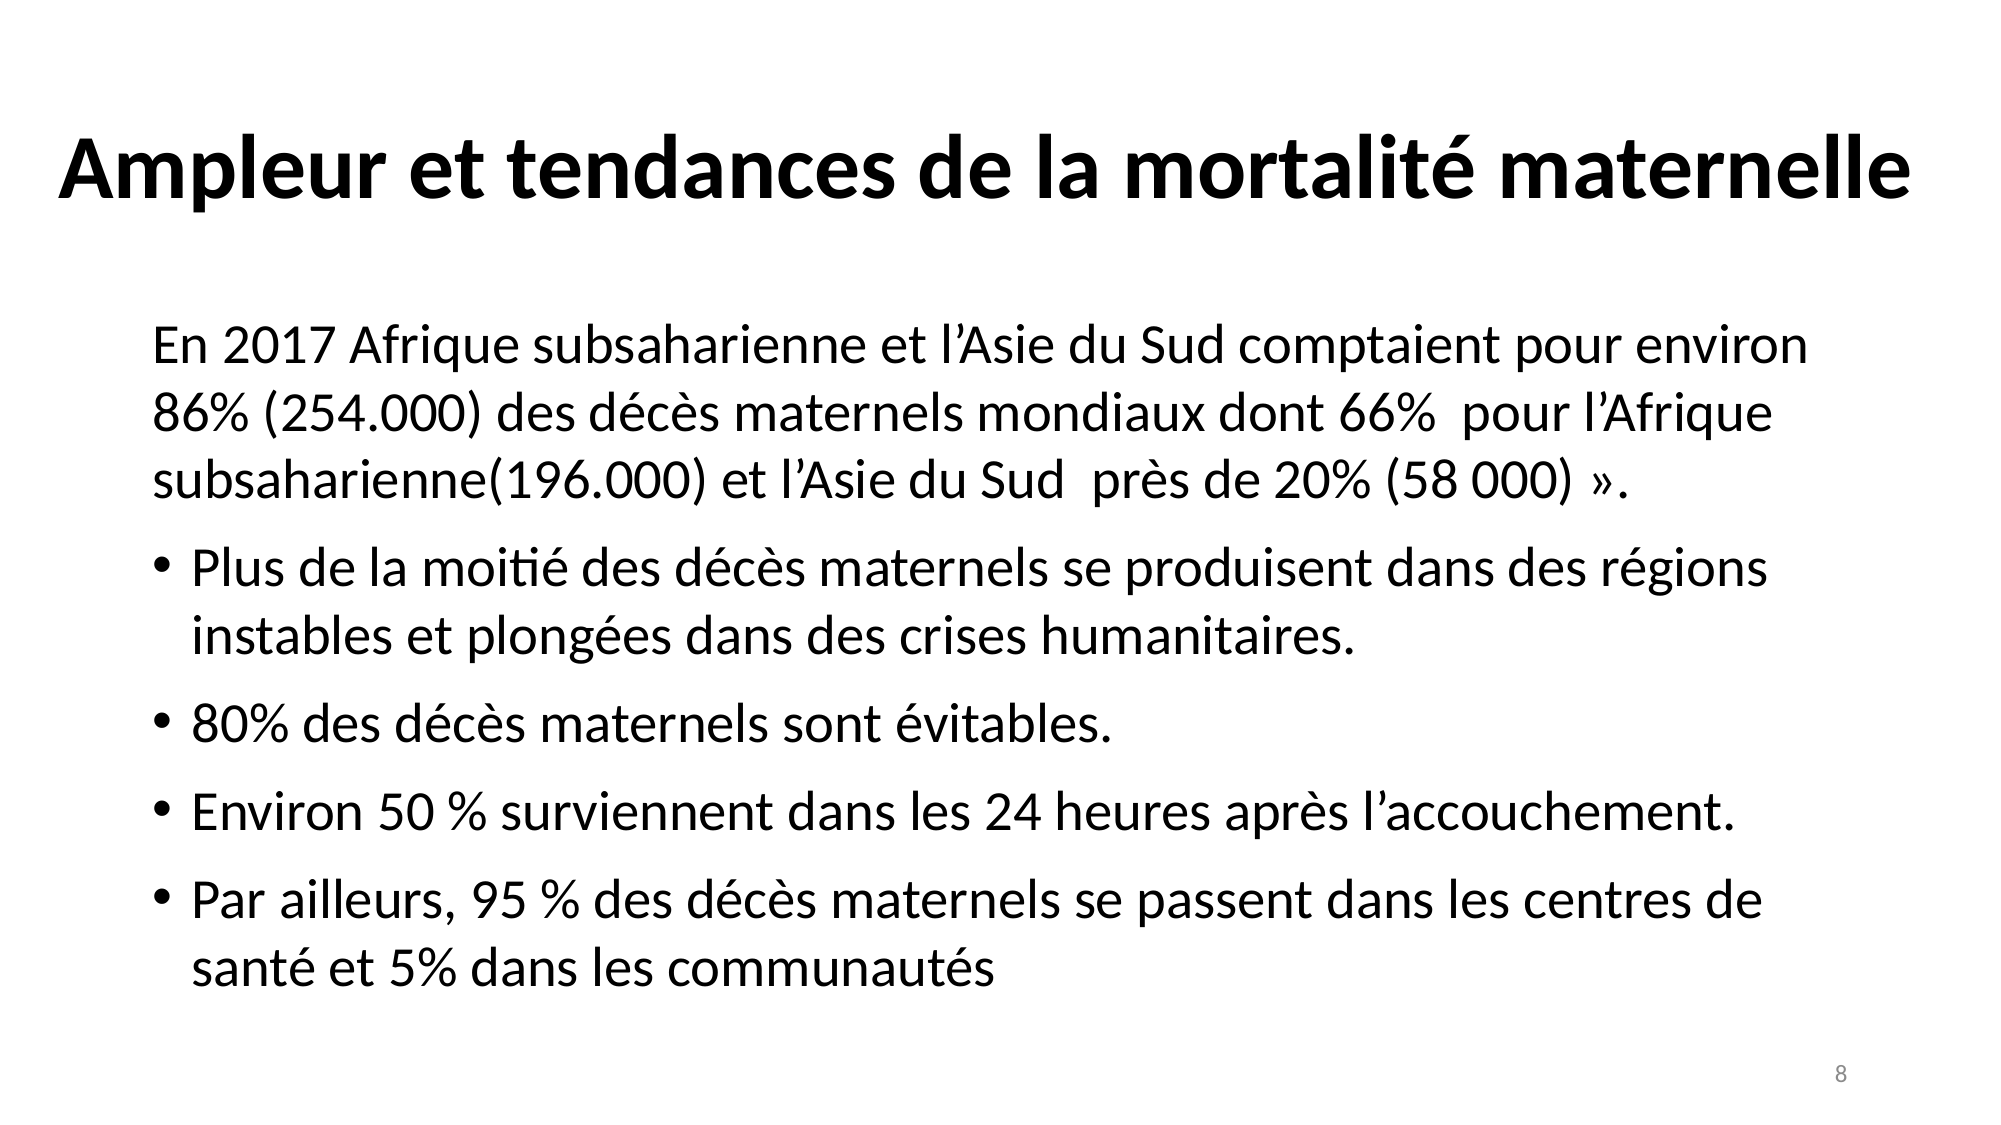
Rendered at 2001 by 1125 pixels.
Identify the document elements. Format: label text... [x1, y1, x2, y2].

title Ampleur et tendances de la mortalité maternelle [43, 59, 1955, 278]
list En 2017 Afrique subsaharienne et l’Asie du Sud comptaient pour environ 86% (254.000) des décès maternels mondiaux dont 66% pour l’Afrique subsaharienne(196.000) et l’Asie du Sud près de 20% (58 000) ». Plus de la moitié des décès maternels se produisent dans des régions instables et plongées dans des crises humanitaires. 80% des décès maternels sont évitables. Environ 50 % surviennent dans les 24 heures après l’accouchement. Par ailleurs, 95 % des décès maternels se passent dans les centres de santé et 5% dans les communautés [137, 299, 1863, 1014]
slide_number 8 [1412, 1042, 1863, 1103]
